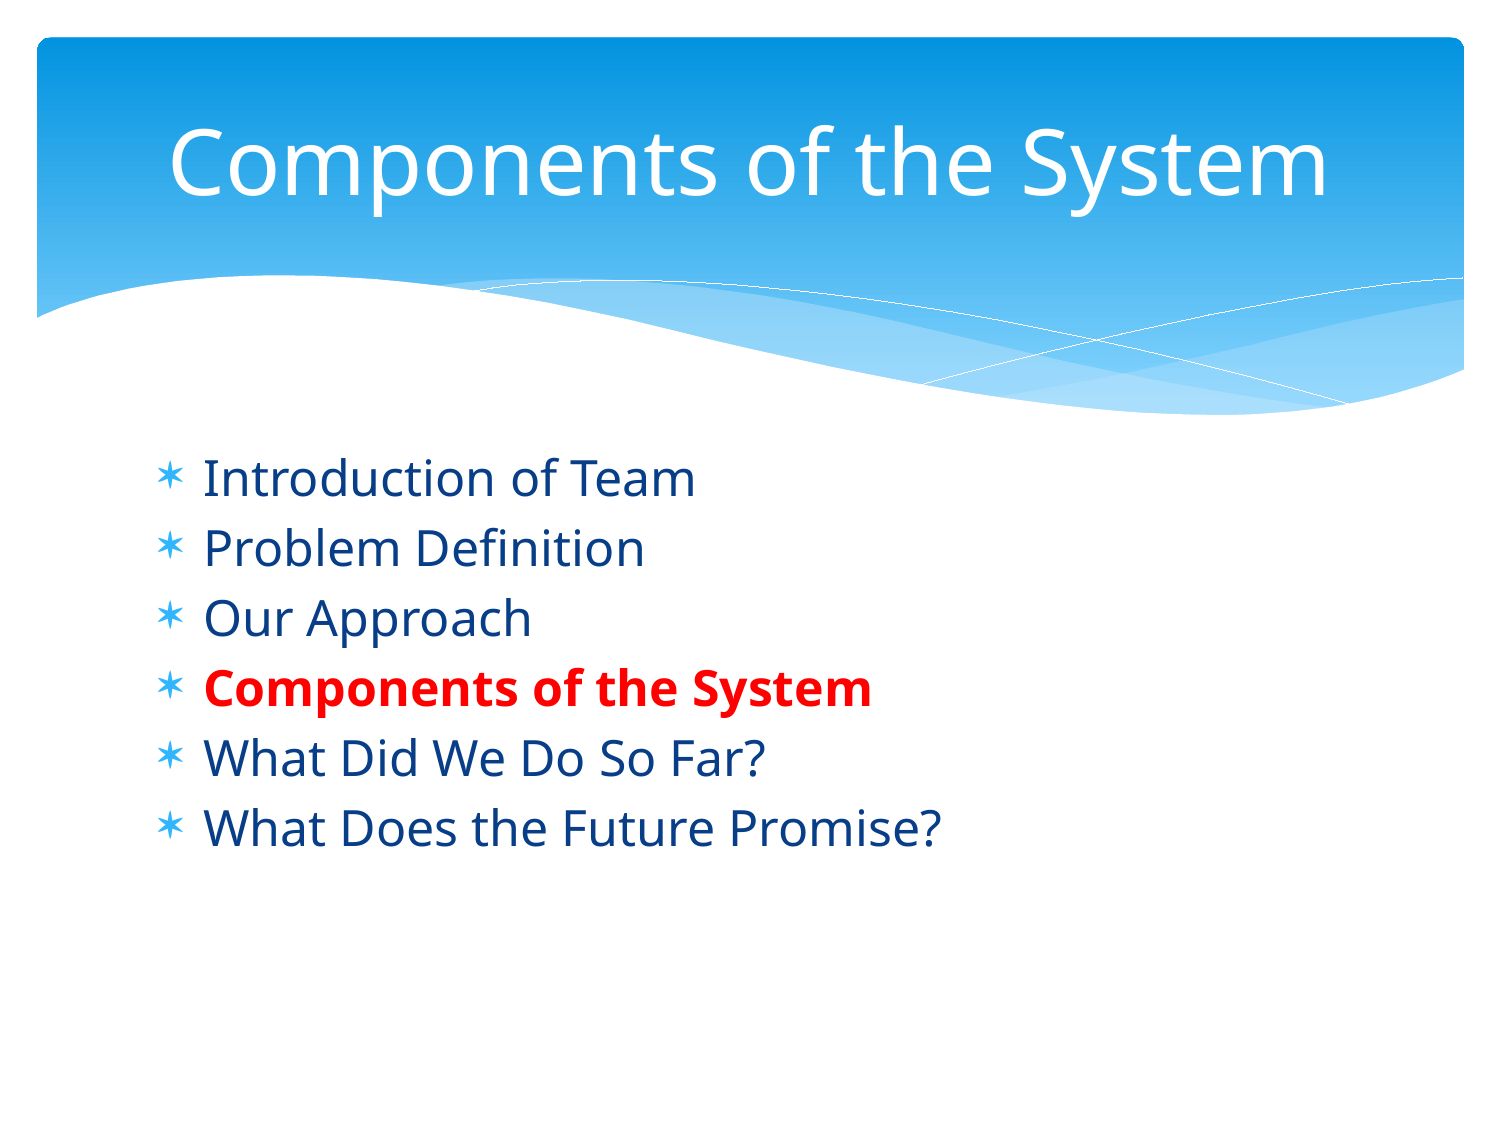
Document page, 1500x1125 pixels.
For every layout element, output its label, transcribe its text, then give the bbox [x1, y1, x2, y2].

list Introduction of Team Problem Definition Our Approach Components of the System What Did We Do So Far? What Does the Future Promise? [143, 438, 1359, 1005]
title Components of the System [75, 55, 1425, 261]
